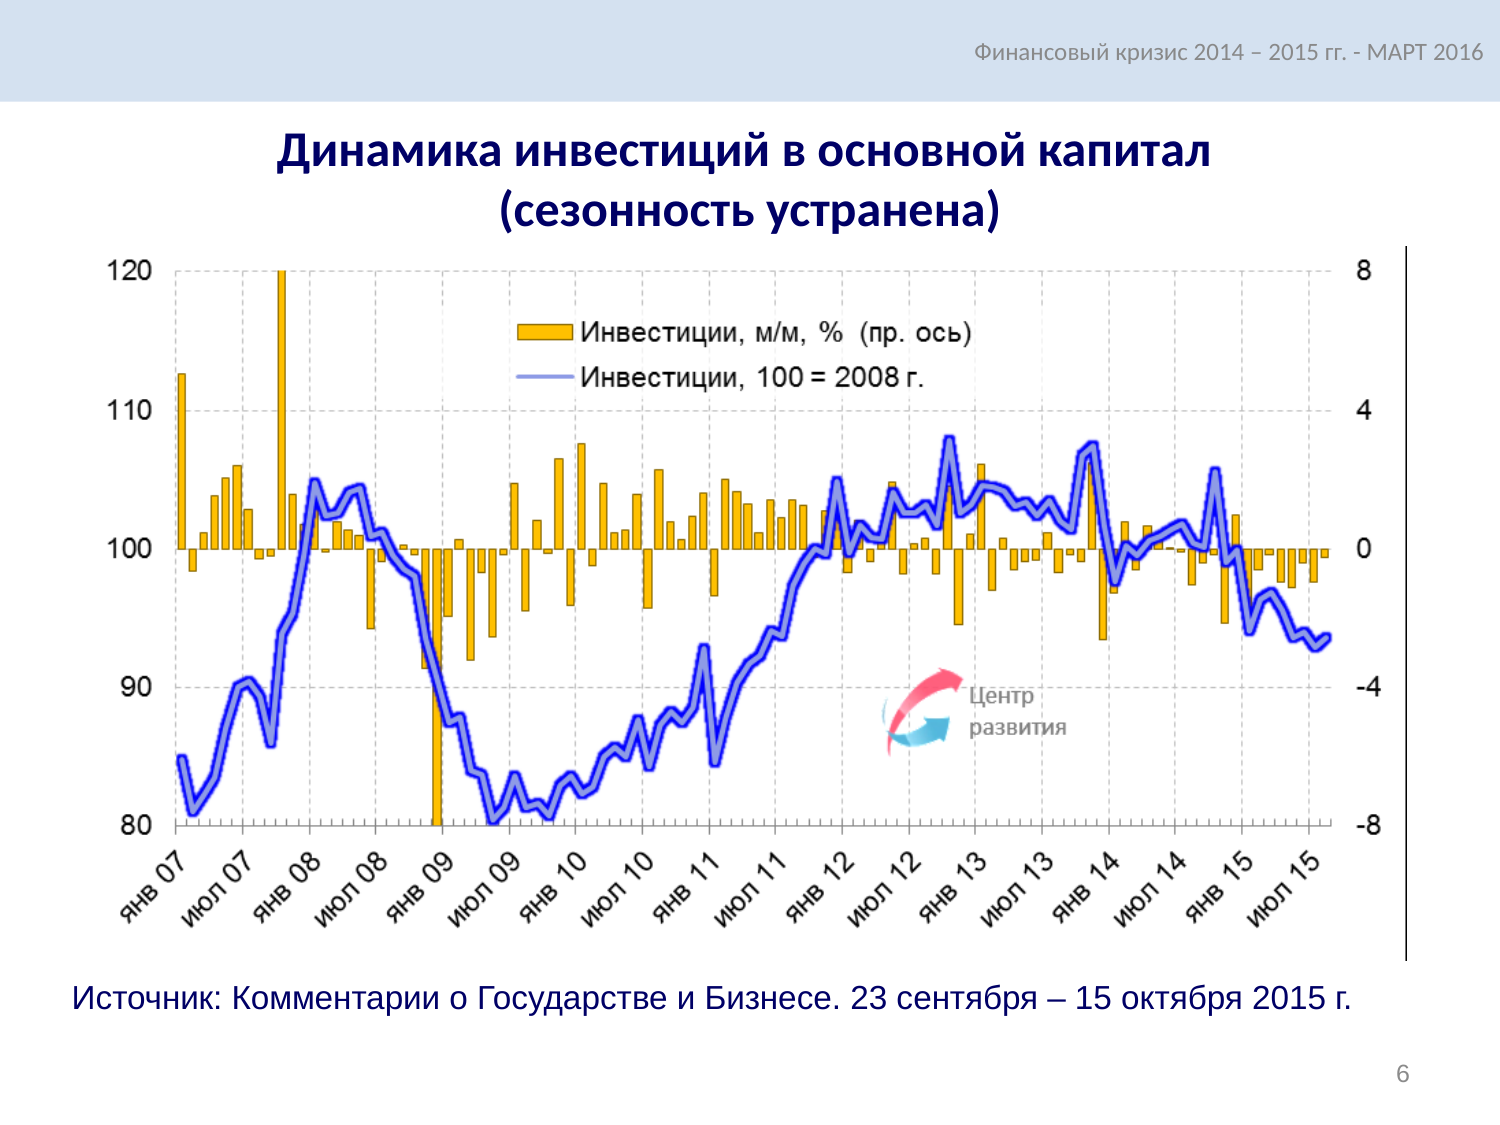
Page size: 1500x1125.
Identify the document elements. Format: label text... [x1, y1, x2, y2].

picture [93, 246, 1407, 962]
slide_number 6 [1074, 1042, 1425, 1103]
text_box Финансовый кризис 2014 – 2015 гг. - МАРТ 2016 [0, 0, 1500, 102]
list Источник: Комментарии о Государстве и Бизнесе. 23 сентября – 15 октября 2015 г. [56, 968, 1407, 1075]
title Динамика инвестиций в основной капитал (сезонность устранена) [0, 102, 1500, 271]
